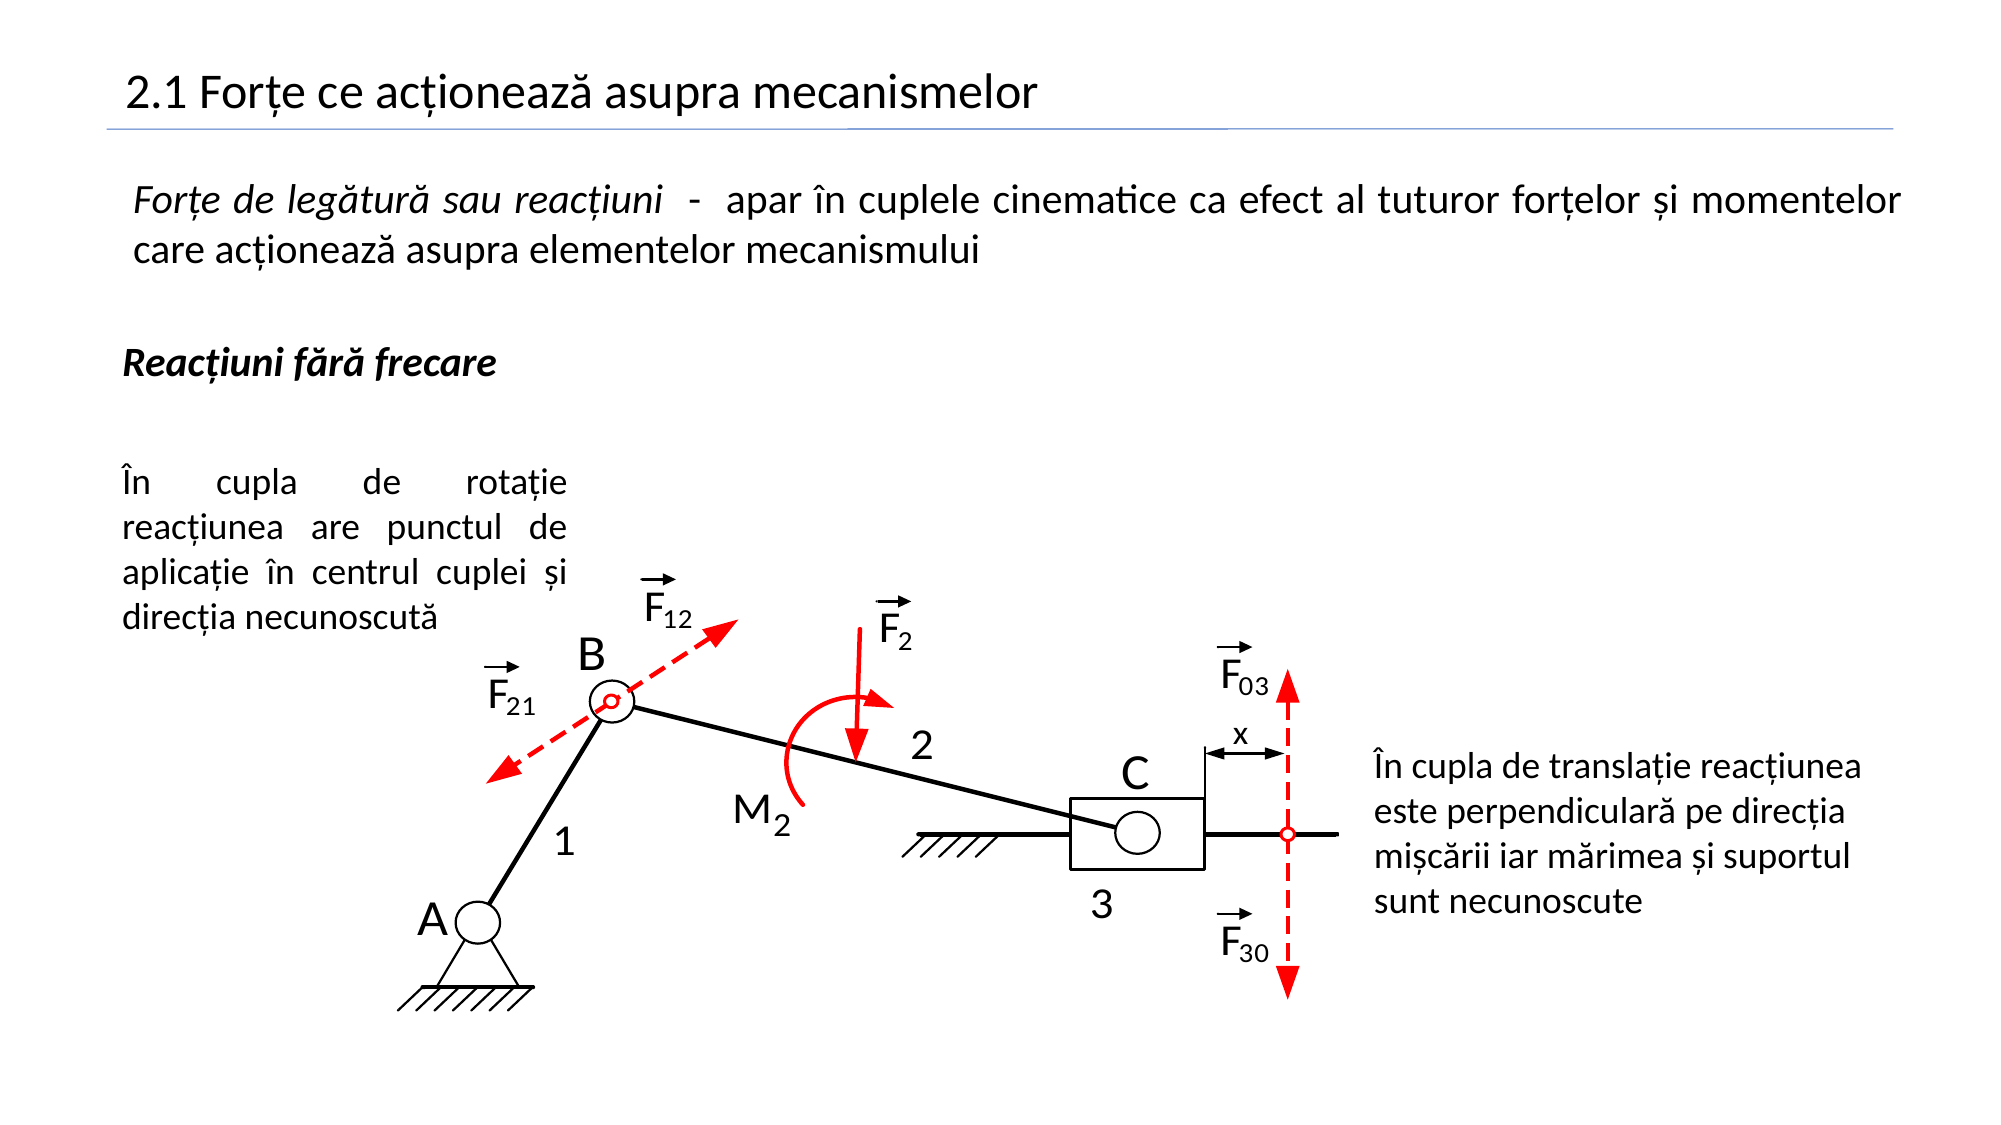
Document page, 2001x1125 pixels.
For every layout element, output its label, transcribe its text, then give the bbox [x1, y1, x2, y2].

text_box În cupla de rotație reacțiunea are punctul de aplicație în centrul cuplei și direcția necunoscută [107, 449, 583, 645]
text_box Reacțiuni fără frecare [107, 327, 513, 393]
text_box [393, 562, 1339, 1037]
text_box 2.1 Forțe ce acționează asupra mecanismelor [110, 51, 1055, 126]
text_box În cupla de translație reacțiunea este perpendiculară pe direcția mișcării iar mărimea și suportul sunt necunoscute [1359, 734, 1894, 929]
